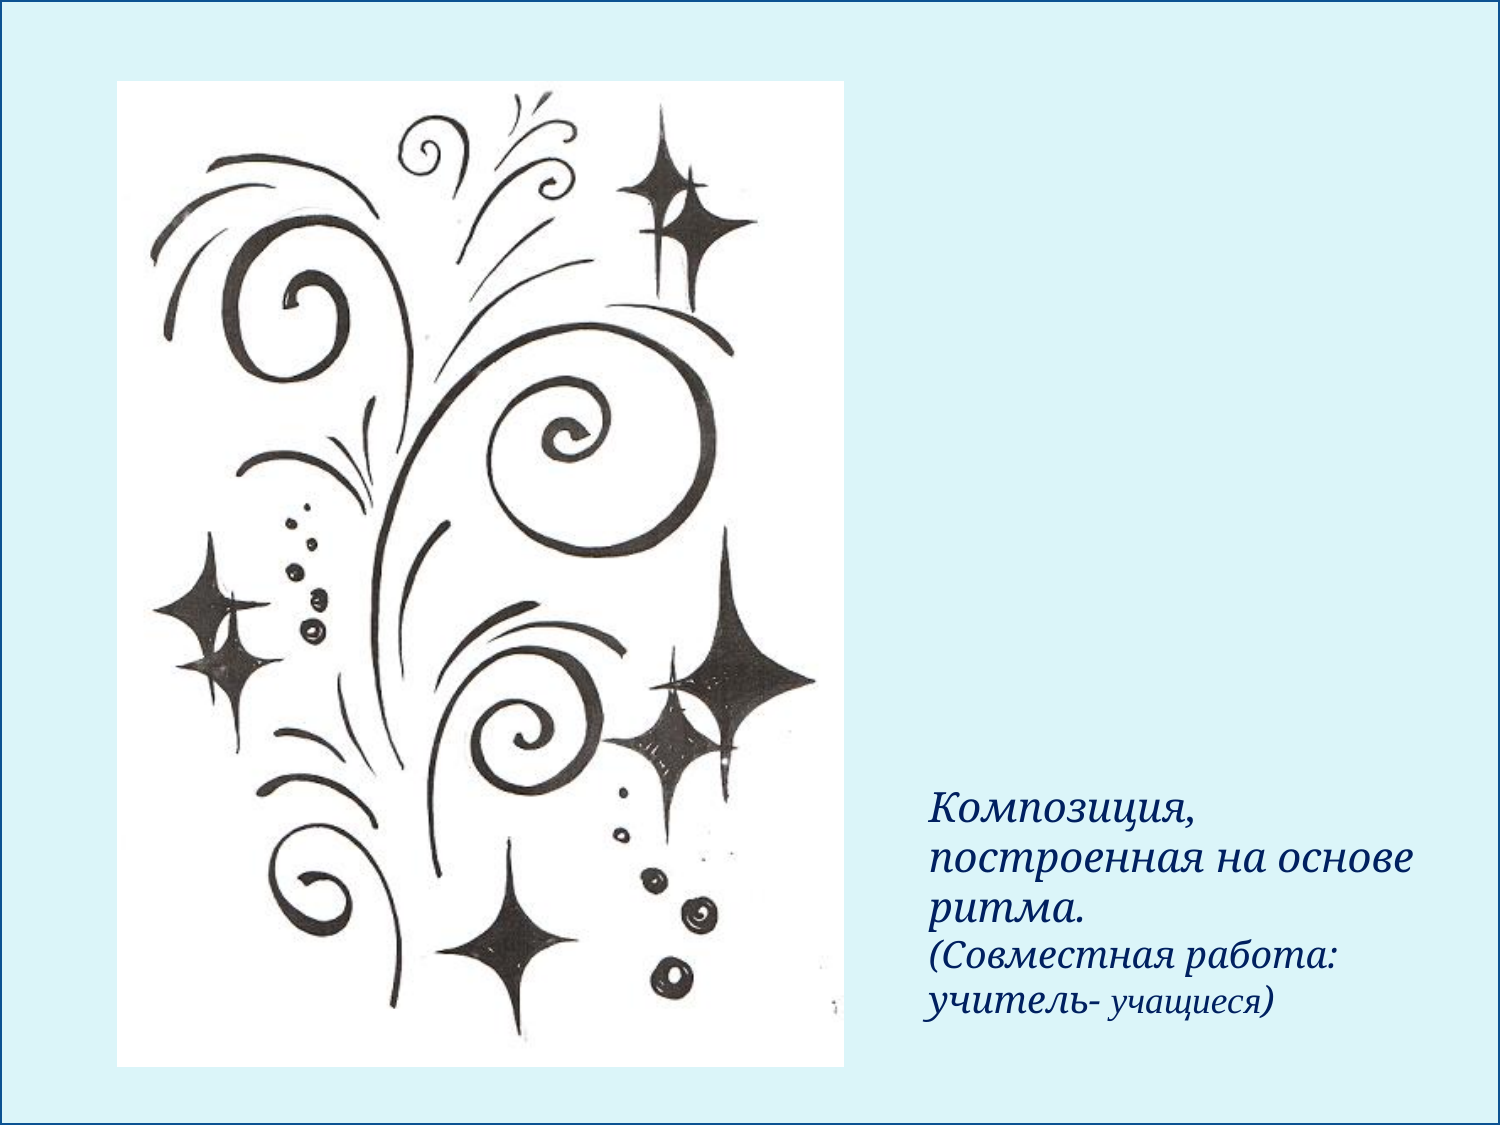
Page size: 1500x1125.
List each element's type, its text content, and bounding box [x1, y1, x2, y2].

picture [116, 81, 844, 1067]
text_box Композиция, построенная на основе ритма. (Совместная работа: учитель- учащиеся) [913, 773, 1442, 1029]
text_box [0, 0, 1500, 1125]
